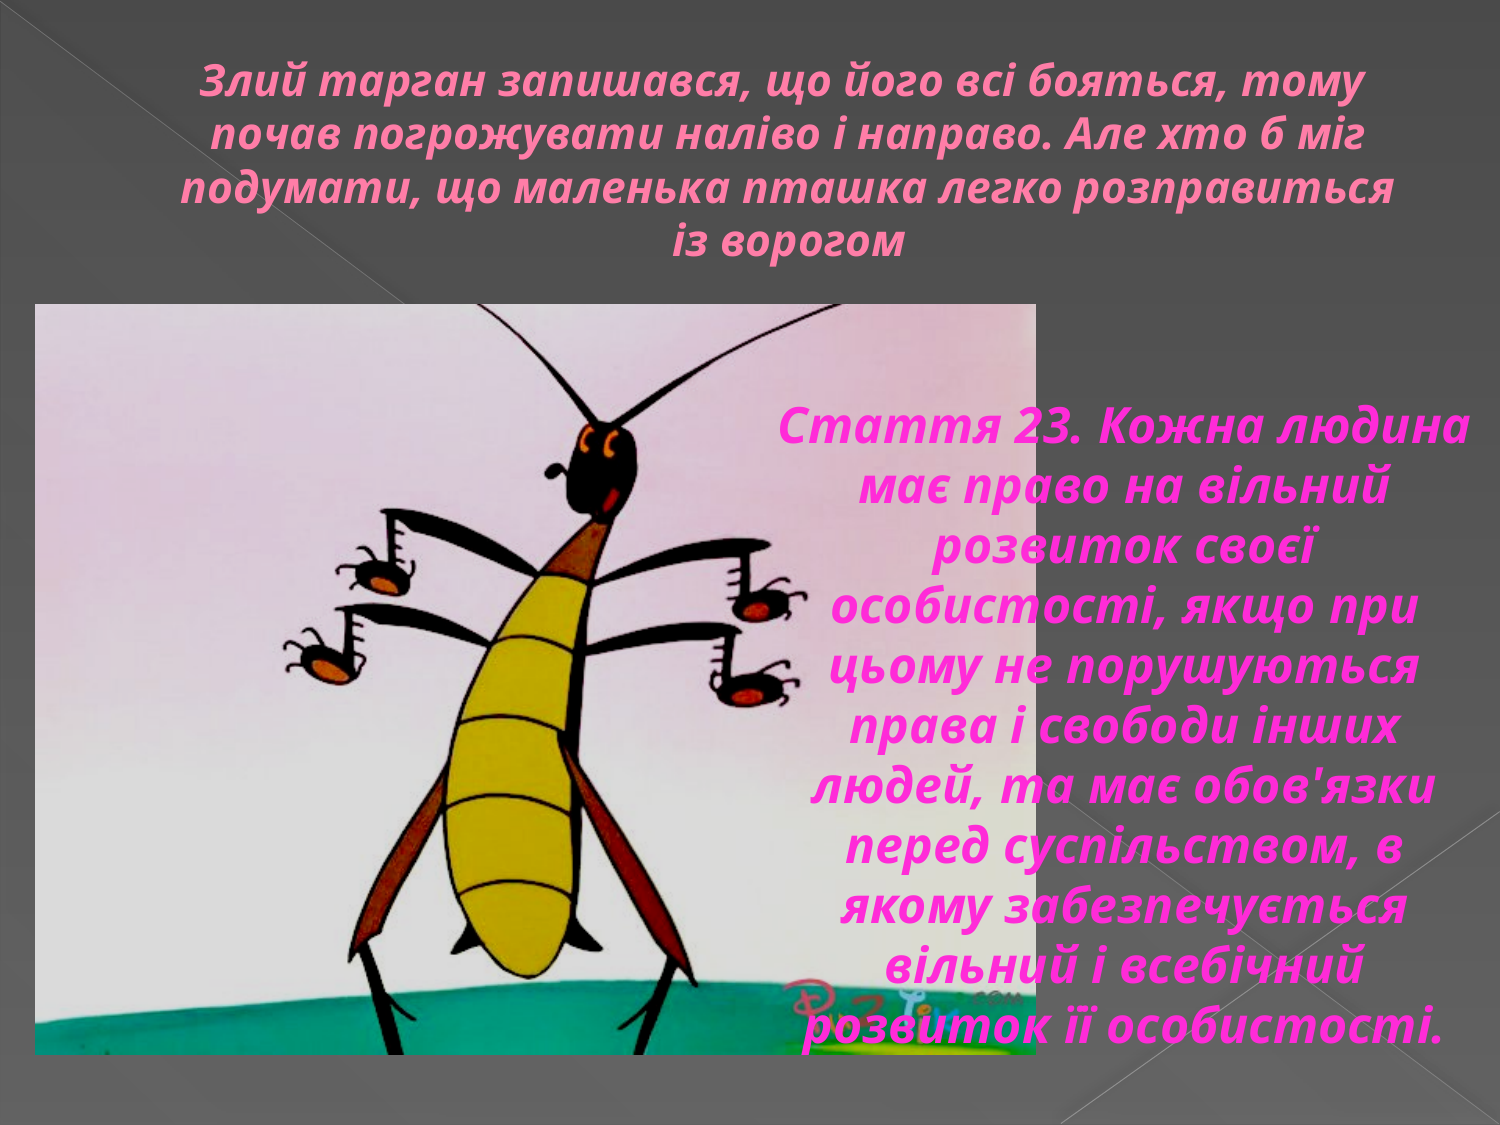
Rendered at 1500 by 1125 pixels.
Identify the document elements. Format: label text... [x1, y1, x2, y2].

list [34, 304, 1036, 1055]
title Злий тарган запишався, що його всі бояться, тому почав погрожувати наліво і направо. Але хто б міг подумати, що маленька пташка легко розправиться із ворогом [75, 43, 1425, 274]
text_box Стаття 23. Кожна людина має право на вільний розвиток своєї особистості, якщо при цьому не порушуються права і свободи інших людей, та має обов'язки перед суспільством, в якому забезпечується вільний і всебічний розвиток її особистості. [749, 386, 1500, 1062]
